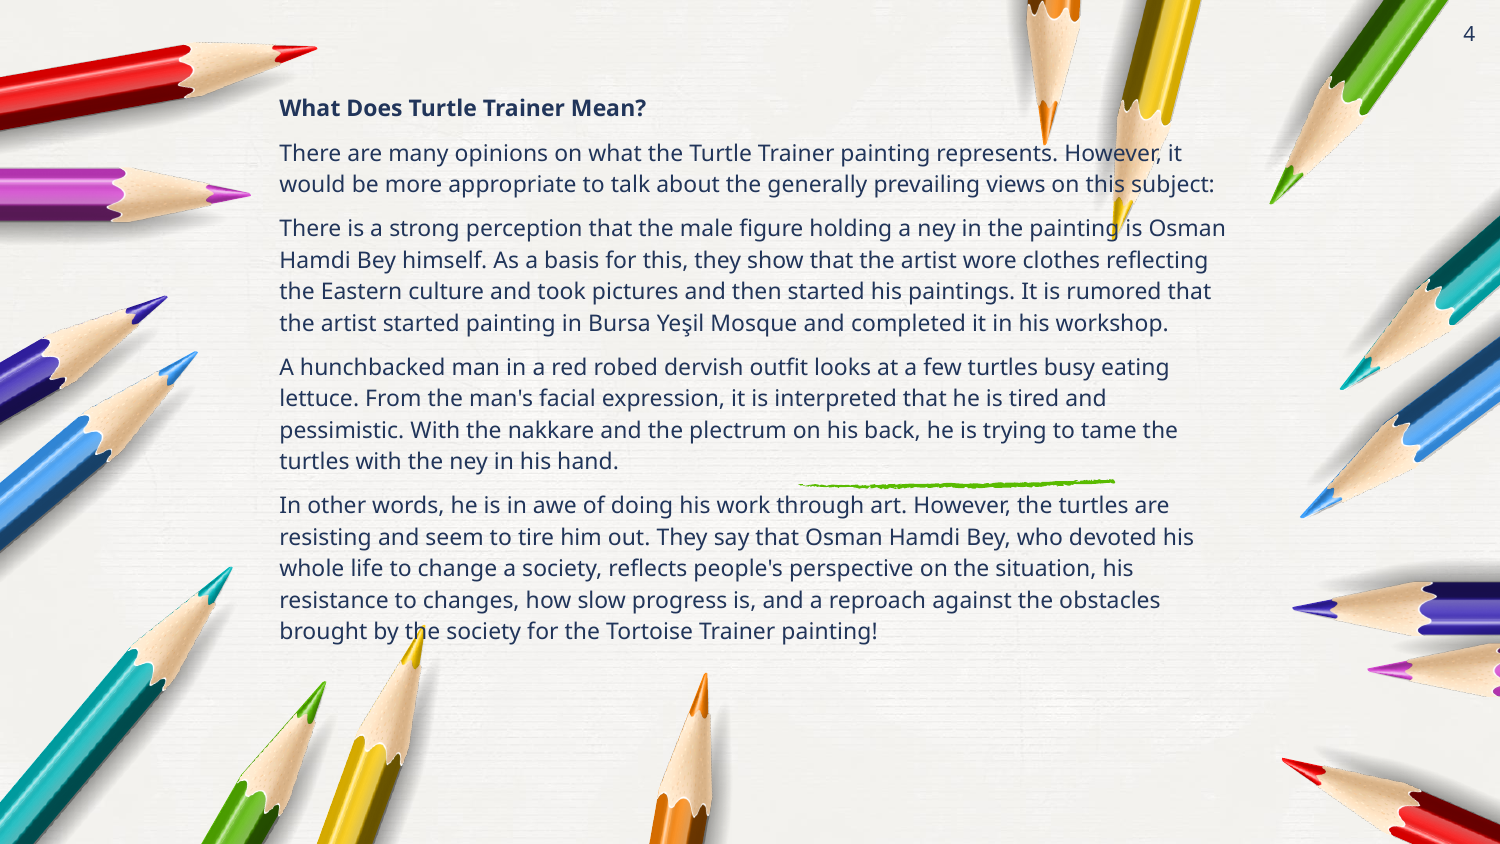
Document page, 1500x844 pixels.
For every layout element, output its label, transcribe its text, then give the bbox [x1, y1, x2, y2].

slide_number 4 [1421, 20, 1476, 66]
list What Does Turtle Trainer Mean? There are many opinions on what the Turtle Trainer painting represents. However, it would be more appropriate to talk about the generally prevailing views on this subject: There is a strong perception that the male figure holding a ney in the painting is Osman Hamdi Bey himself. As a basis for this, they show that the artist wore clothes reflecting the Eastern culture and took pictures and then started his paintings. It is rumored that the artist started painting in Bursa Yeşil Mosque and completed it in his workshop. A hunchbacked man in a red robed dervish outfit looks at a few turtles busy eating lettuce. From the man's facial expression, it is interpreted that he is tired and pessimistic. With the nakkare and the plectrum on his back, he is trying to tame the turtles with the ney in his hand. In other words, he is in awe of doing his work through art. However, the turtles are resisting and seem to tire him out. They say that Osman Hamdi Bey, who devoted his whole life to change a society, reflects people's perspective on the situation, his resistance to changes, how slow progress is, and a reproach against the obstacles brought by the society for the Tortoise Trainer painting! [271, 245, 1229, 490]
picture [0, 0, 1500, 844]
text_box [798, 479, 1116, 490]
